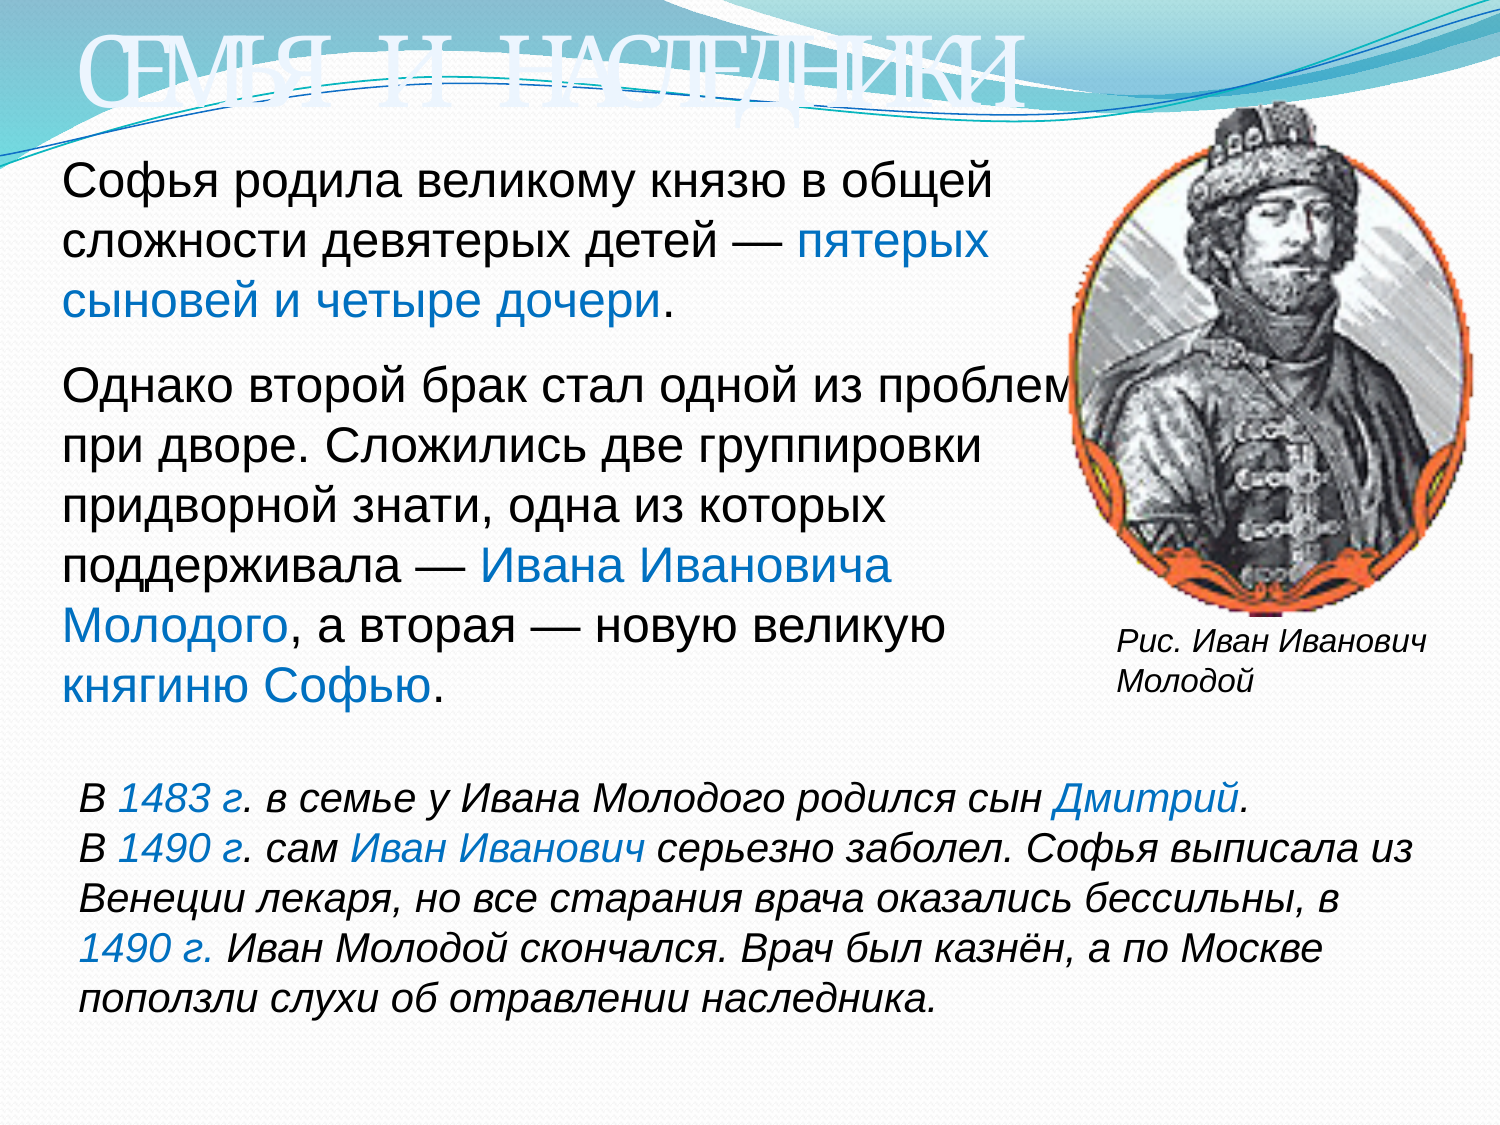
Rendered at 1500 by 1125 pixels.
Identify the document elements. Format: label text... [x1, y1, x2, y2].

text_box СЕМЬЯ И НАСЛЕДНИКИ [59, 0, 1424, 135]
text_box Софья родила великому князю в общей сложности девятерых детей — пятерых сыновей и четыре дочери. Однако второй брак стал одной из проблем при дворе. Сложились две группировки придворной знати, одна из которых поддерживала — Ивана Ивановича Молодого, а вторая — новую великую княгиню Софью. [46, 140, 1137, 721]
text_box В 1483 г. в семье у Ивана Молодого родился сын Дмитрий. В 1490 г. сам Иван Иванович серьезно заболел. Софья выписала из Венеции лекаря, но все старания врача оказались бессильны, в 1490 г. Иван Молодой скончался. Врач был казнён, а по Москве поползли слухи об отравлении наследника. [63, 763, 1447, 1029]
picture [1066, 95, 1479, 617]
text_box Рис. Иван Иванович Молодой [1137, 629, 1465, 707]
